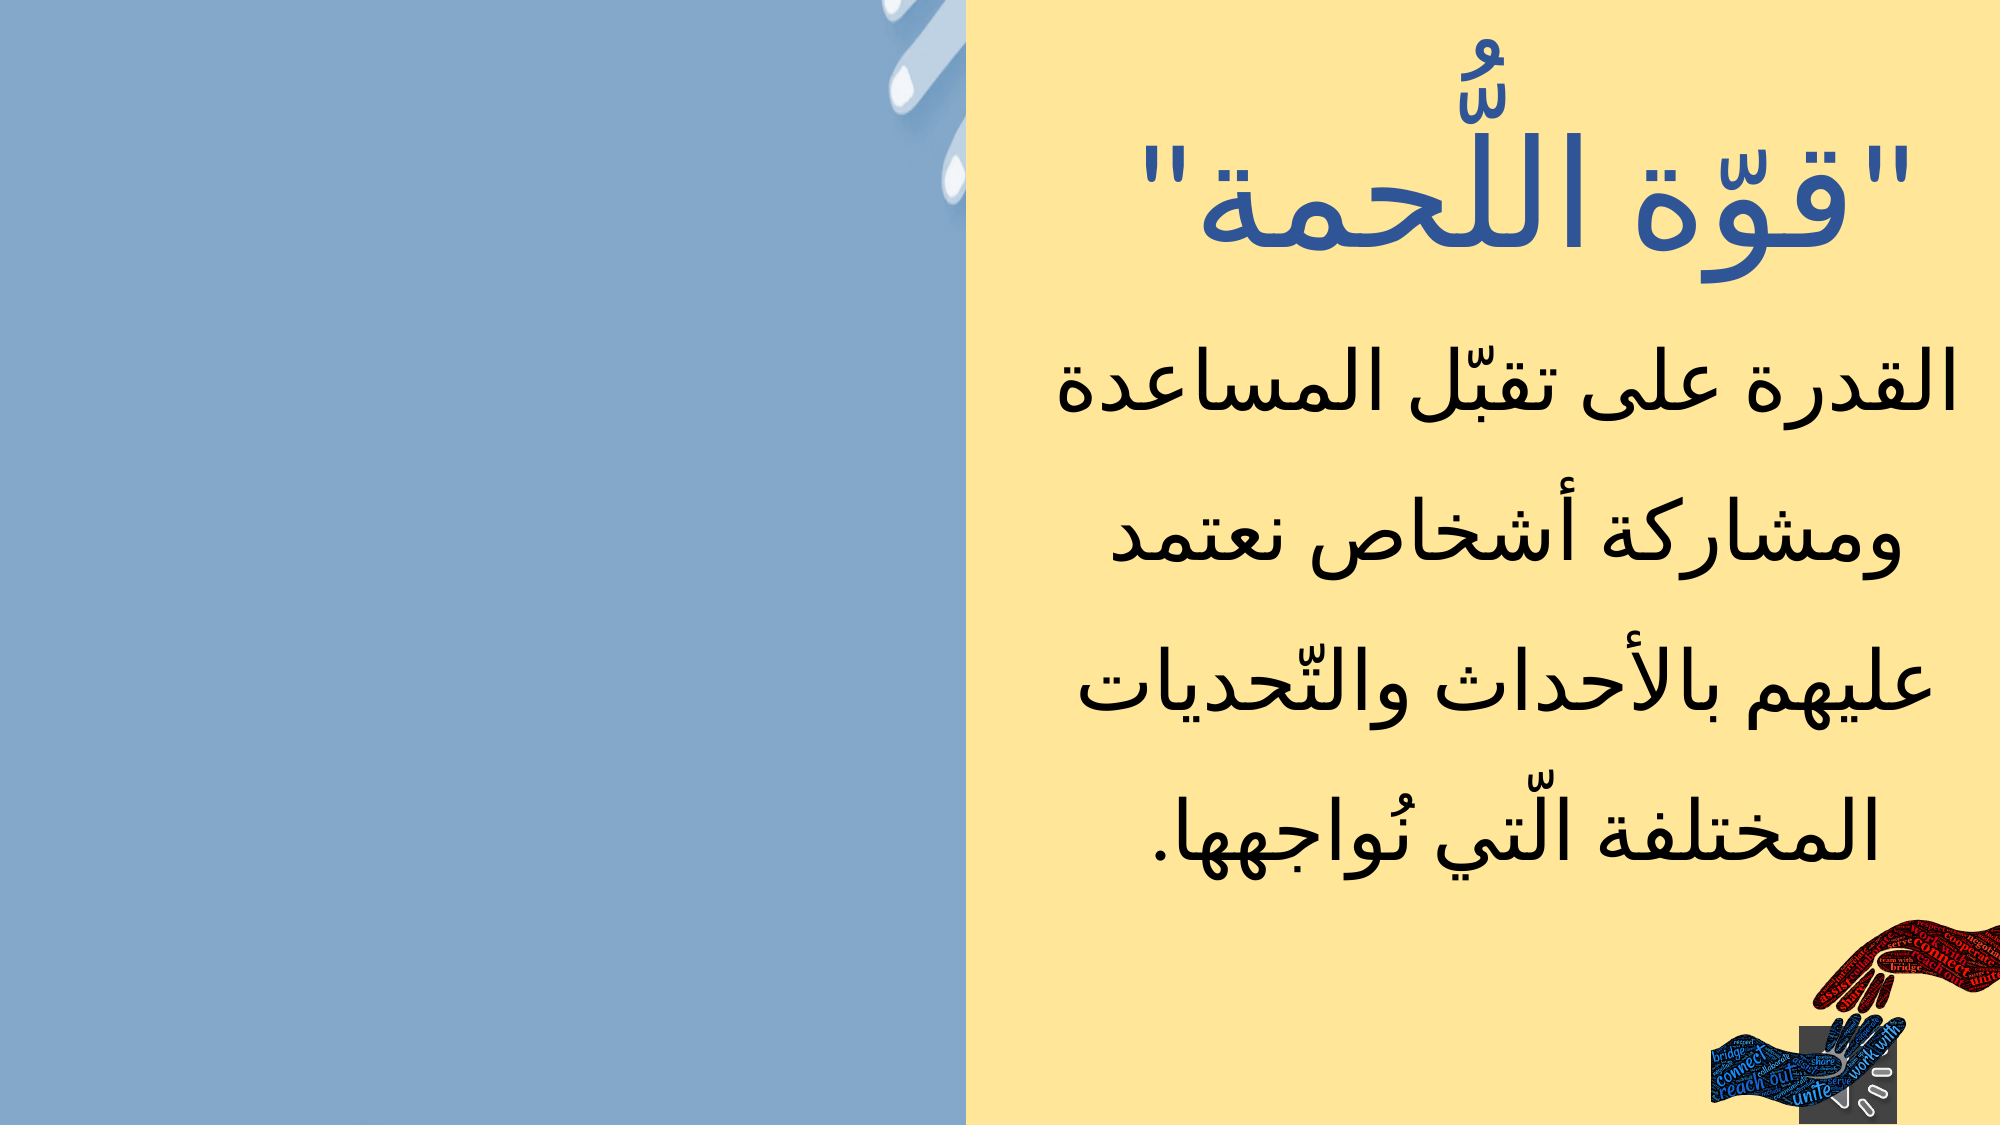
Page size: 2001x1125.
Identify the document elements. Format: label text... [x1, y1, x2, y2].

text_box "قوّة اللُّحمة" القدرة على تقبّل المساعدة ومشاركة أشخاص نعتمد عليهم بالأحداث والتّحديات المختلفة الّتي نُواجهها. [1033, 0, 1982, 885]
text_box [0, 0, 966, 1125]
picture [1711, 895, 2000, 1125]
text_box [966, 0, 2000, 1125]
